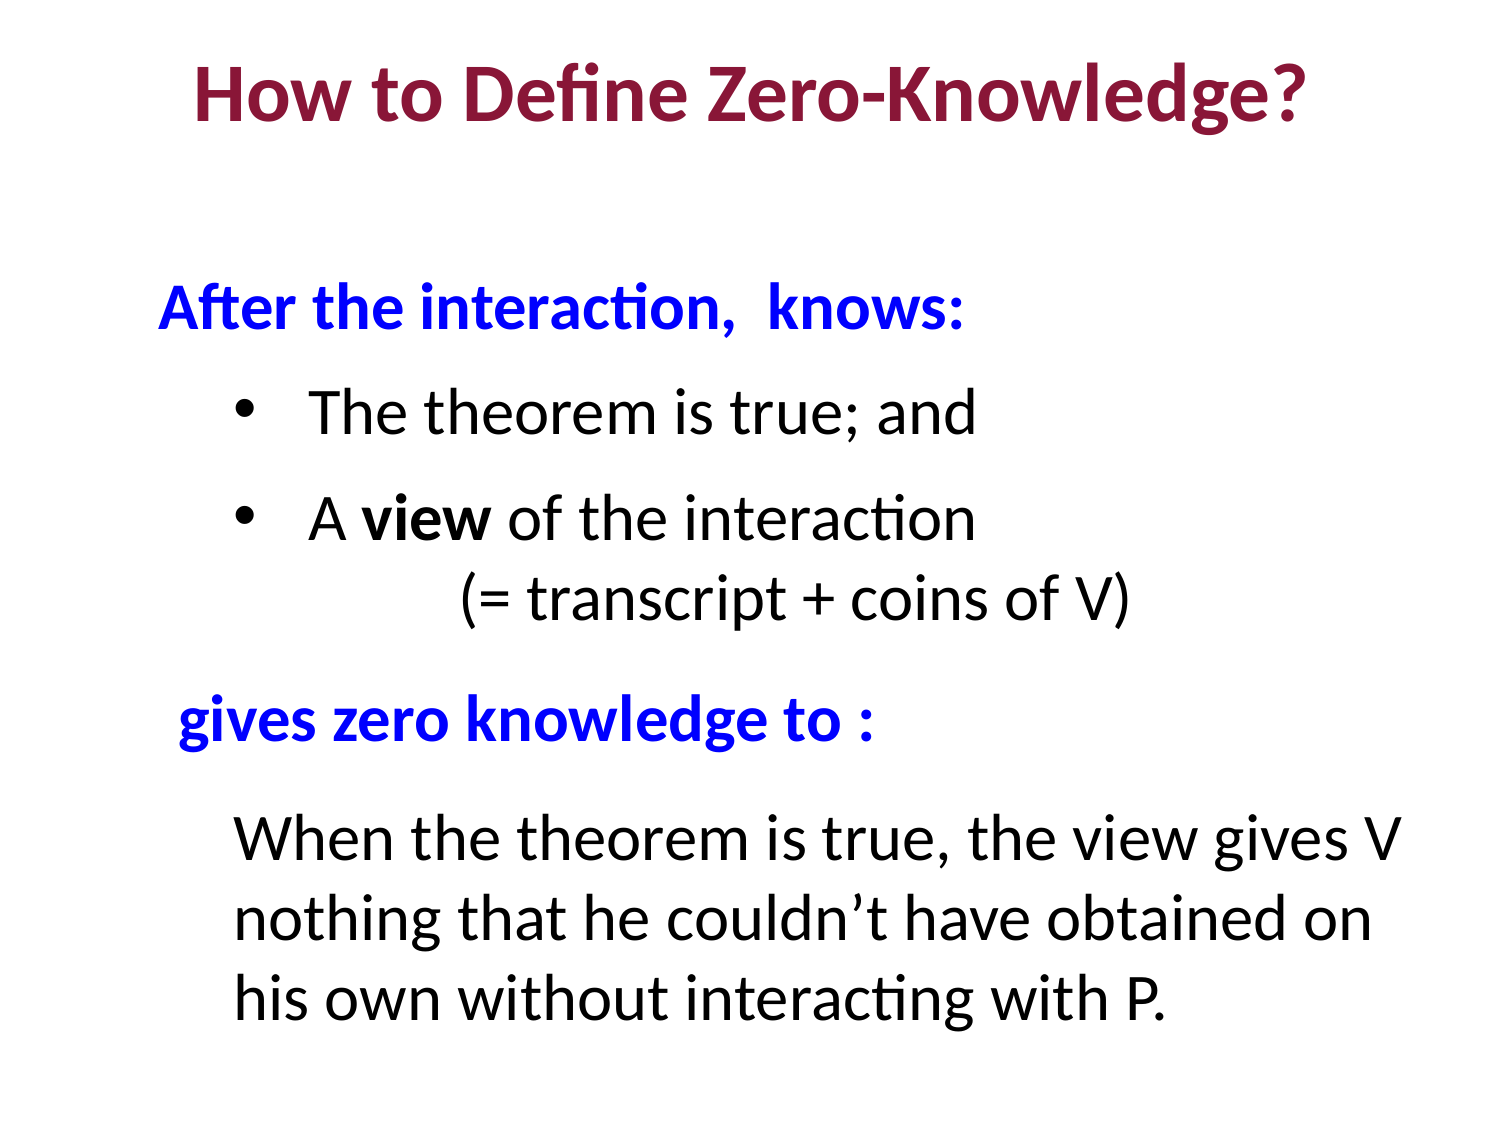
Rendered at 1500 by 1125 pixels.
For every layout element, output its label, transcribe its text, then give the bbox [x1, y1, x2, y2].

text_box A view of the interaction (= transcript + coins of V) [218, 466, 1435, 642]
text_box How to Define Zero-Knowledge? [3, 30, 1500, 161]
text_box The theorem is true; and [218, 360, 1435, 455]
text_box When the theorem is true, the view gives V nothing that he couldn’t have obtained on his own without interacting with P. [218, 786, 1435, 1042]
